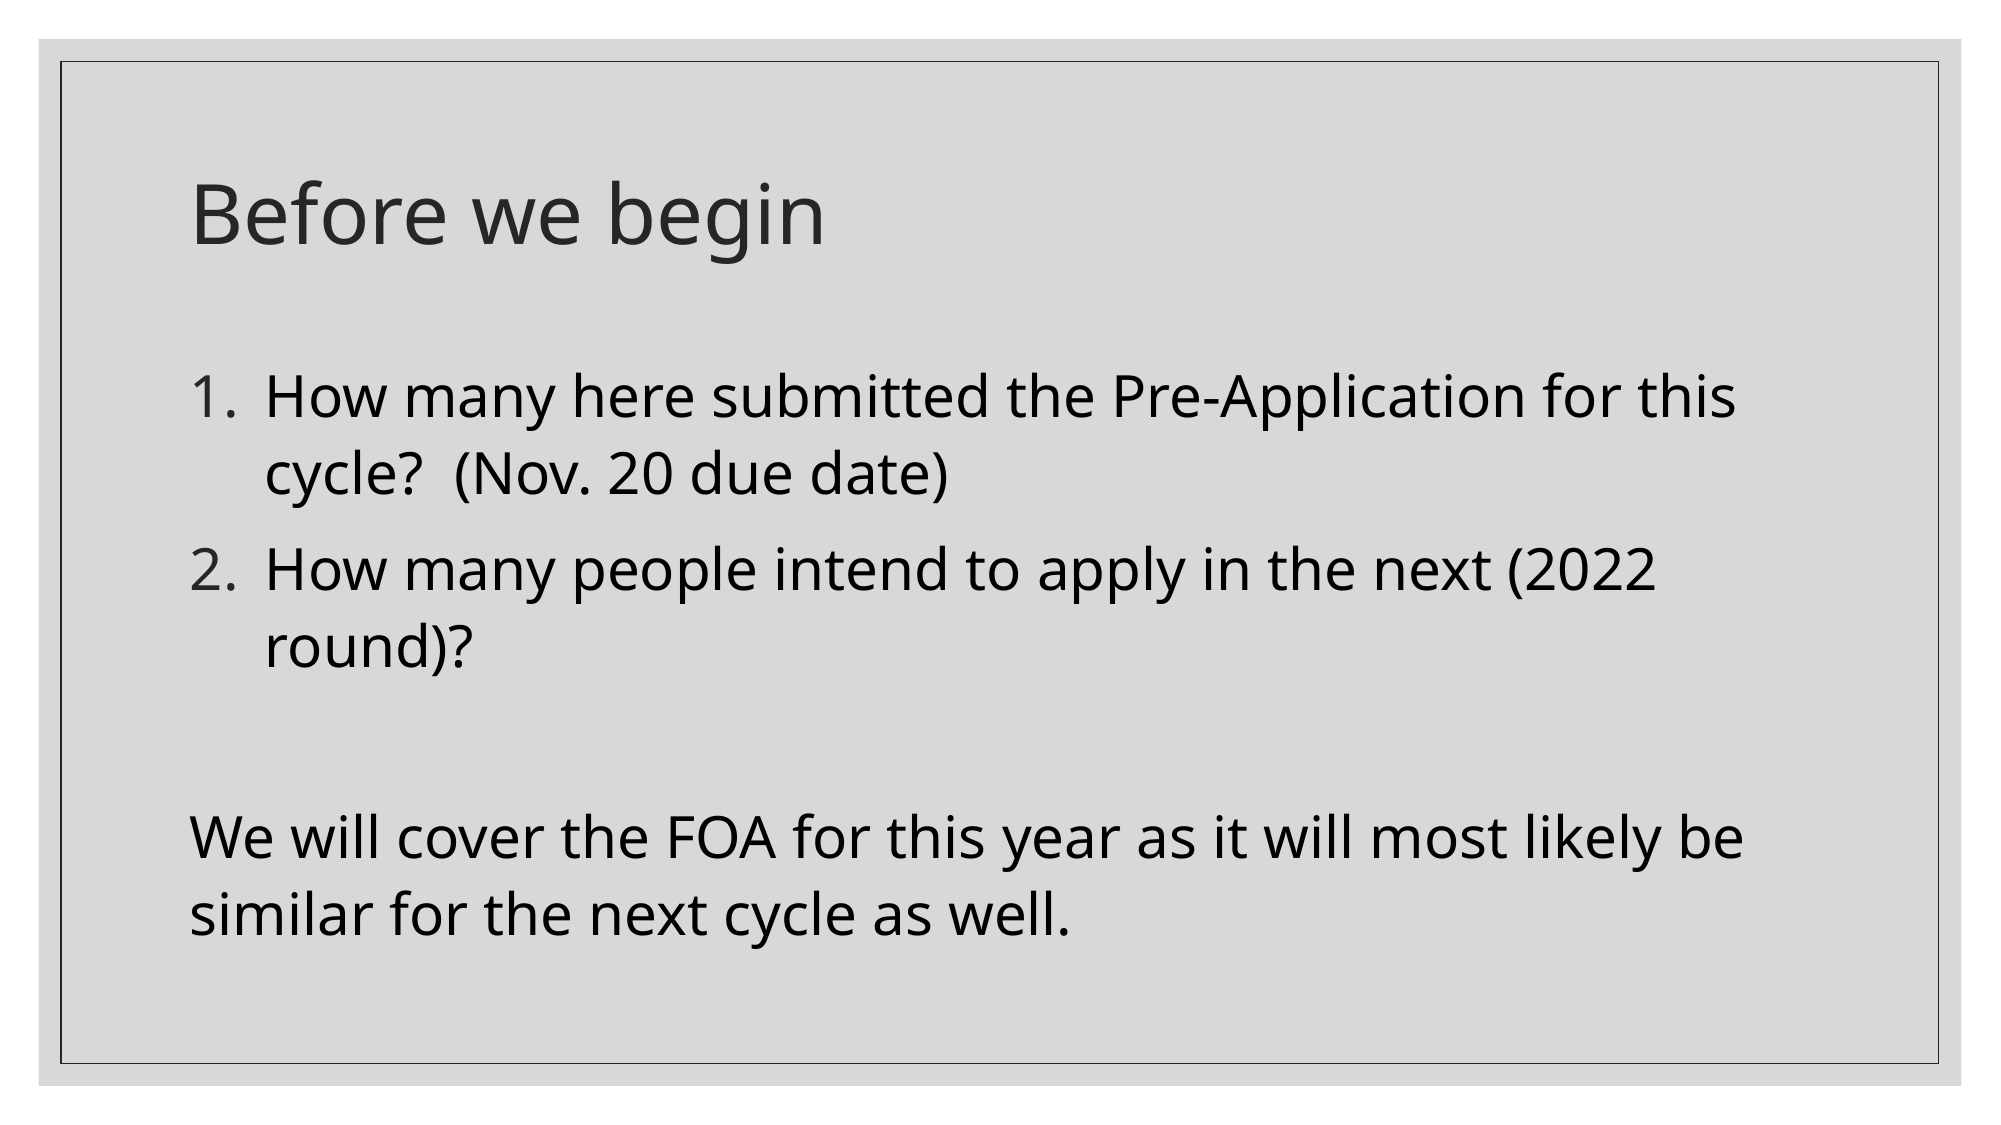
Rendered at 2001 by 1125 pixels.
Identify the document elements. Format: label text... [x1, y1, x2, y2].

list How many here submitted the Pre-Application for this cycle? (Nov. 20 due date) How many people intend to apply in the next (2022 round)? We will cover the FOA for this year as it will most likely be similar for the next cycle as well. [174, 345, 1825, 977]
title Before we begin [174, 105, 1825, 331]
